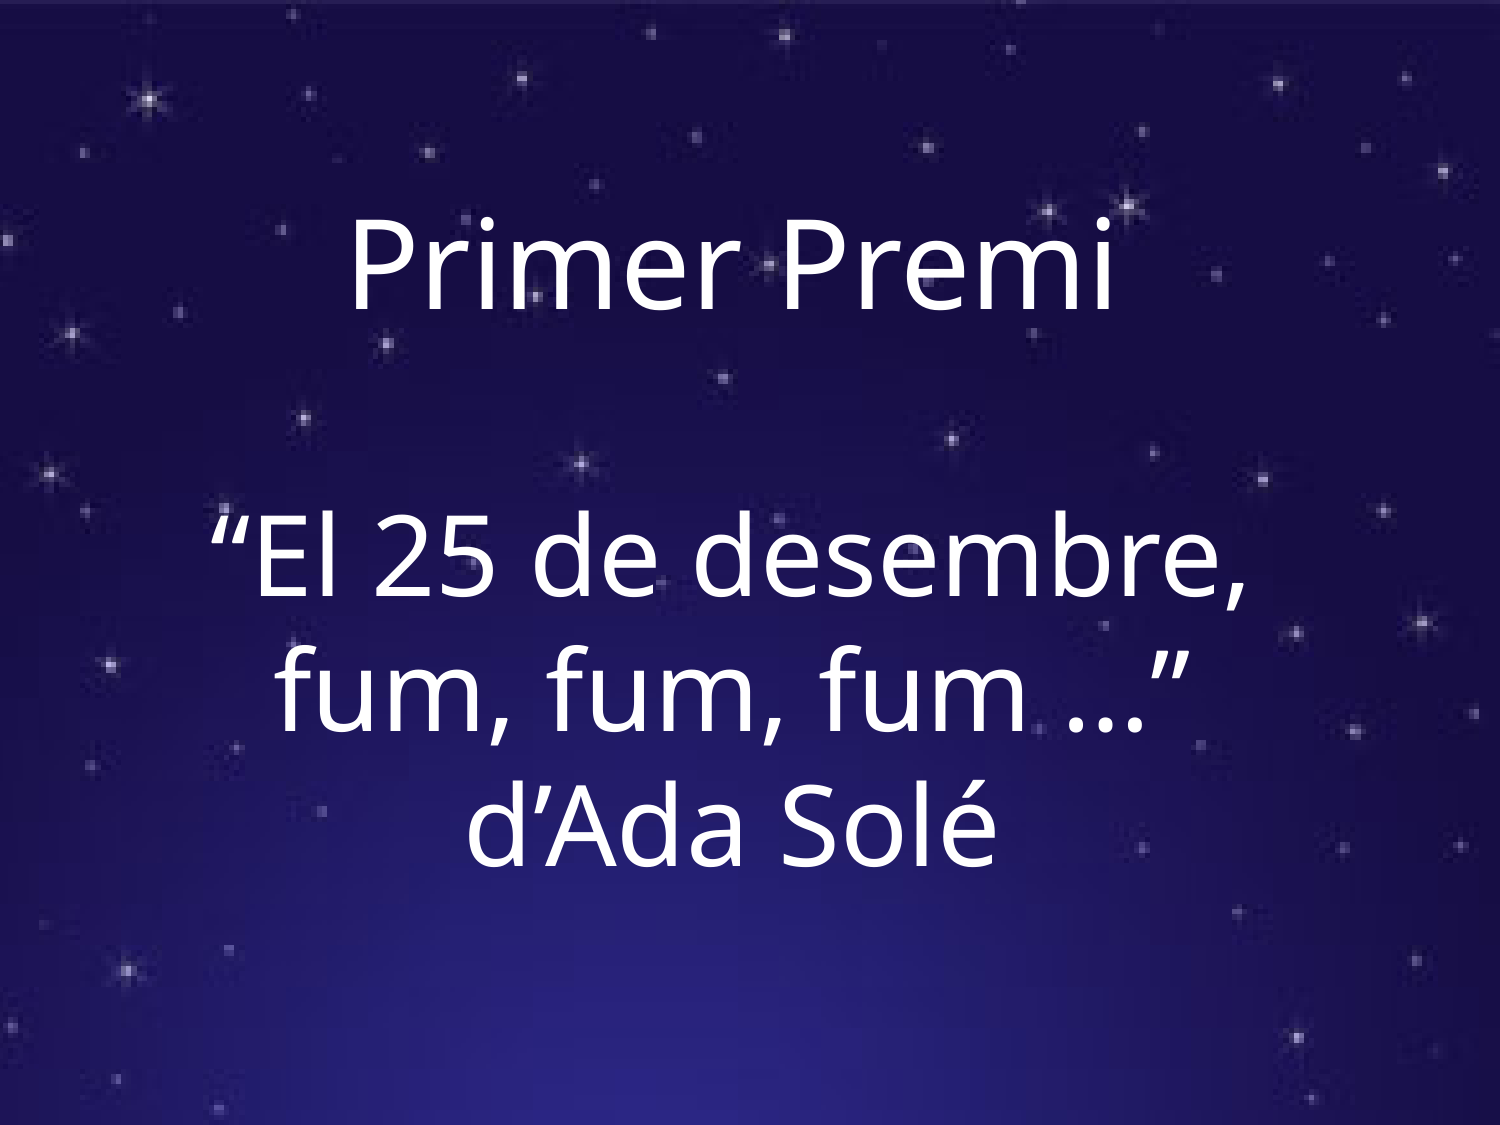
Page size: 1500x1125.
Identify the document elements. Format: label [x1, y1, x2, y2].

list [0, 0, 1500, 1125]
